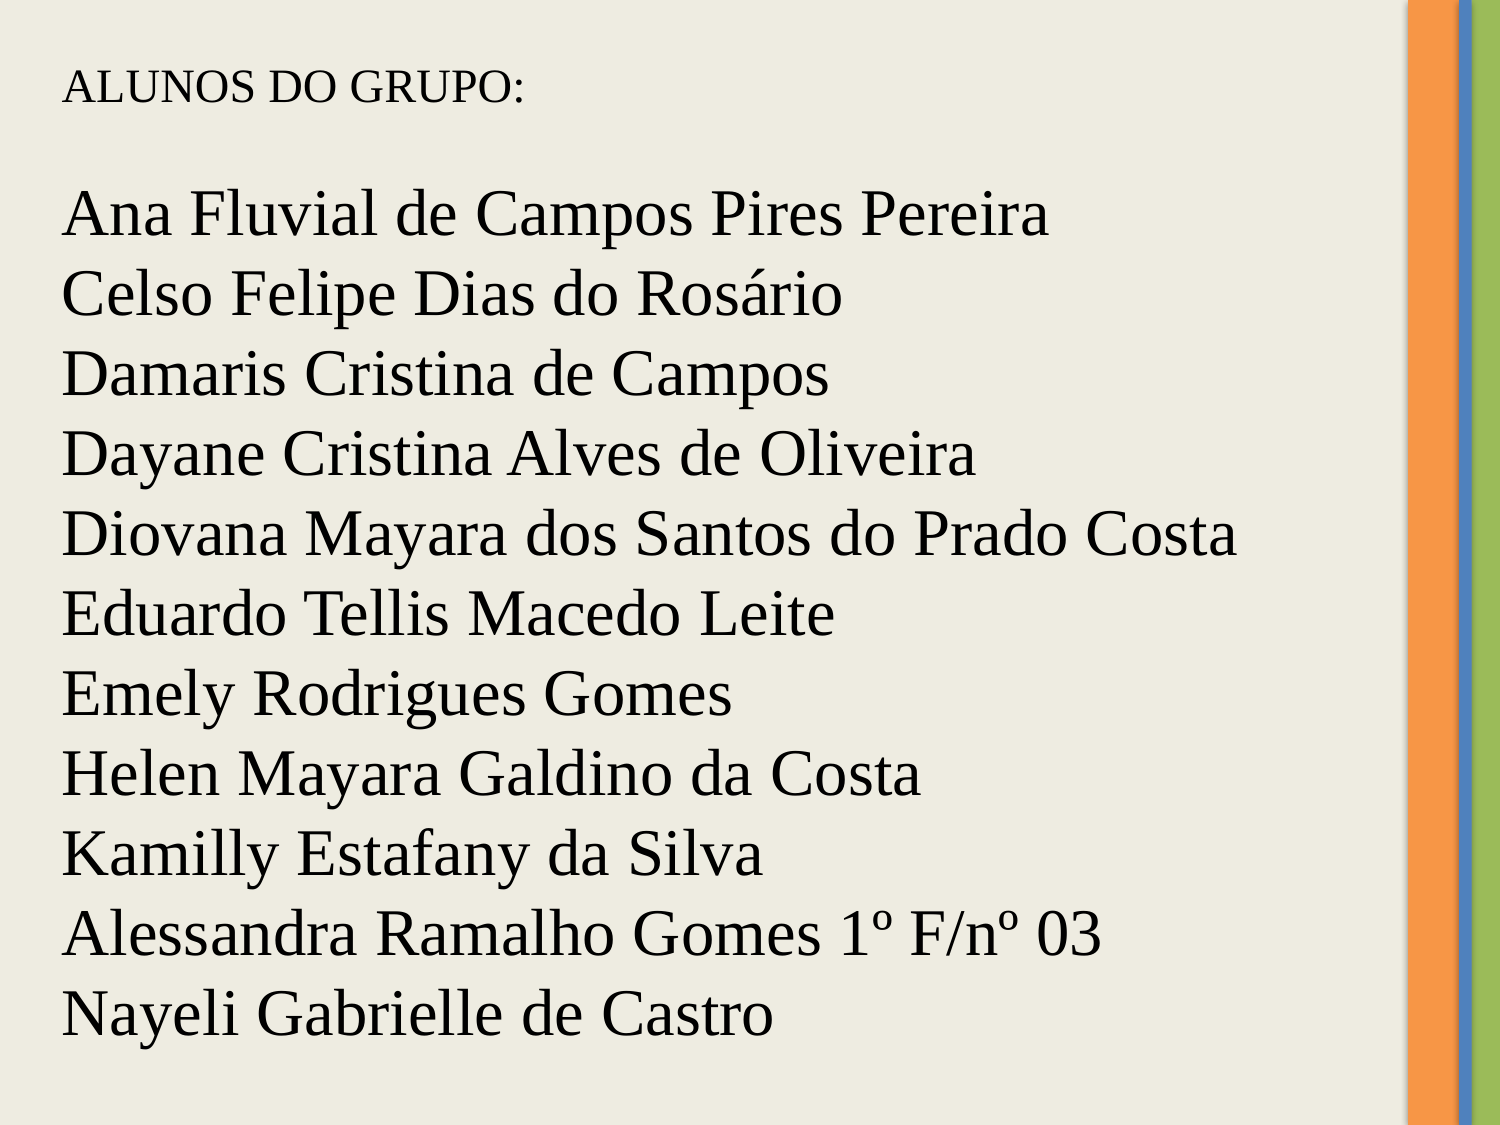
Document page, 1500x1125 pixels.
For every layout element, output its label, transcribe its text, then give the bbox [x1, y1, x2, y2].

text_box ALUNOS DO GRUPO: Ana Fluvial de Campos Pires Pereira Celso Felipe Dias do Rosário Damaris Cristina de Campos Dayane Cristina Alves de Oliveira Diovana Mayara dos Santos do Prado Costa Eduardo Tellis Macedo Leite Emely Rodrigues Gomes Helen Mayara Galdino da Costa Kamilly Estafany da Silva Alessandra Ramalho Gomes 1º F/nº 03 Nayeli Gabrielle de Castro [46, 46, 1301, 1057]
